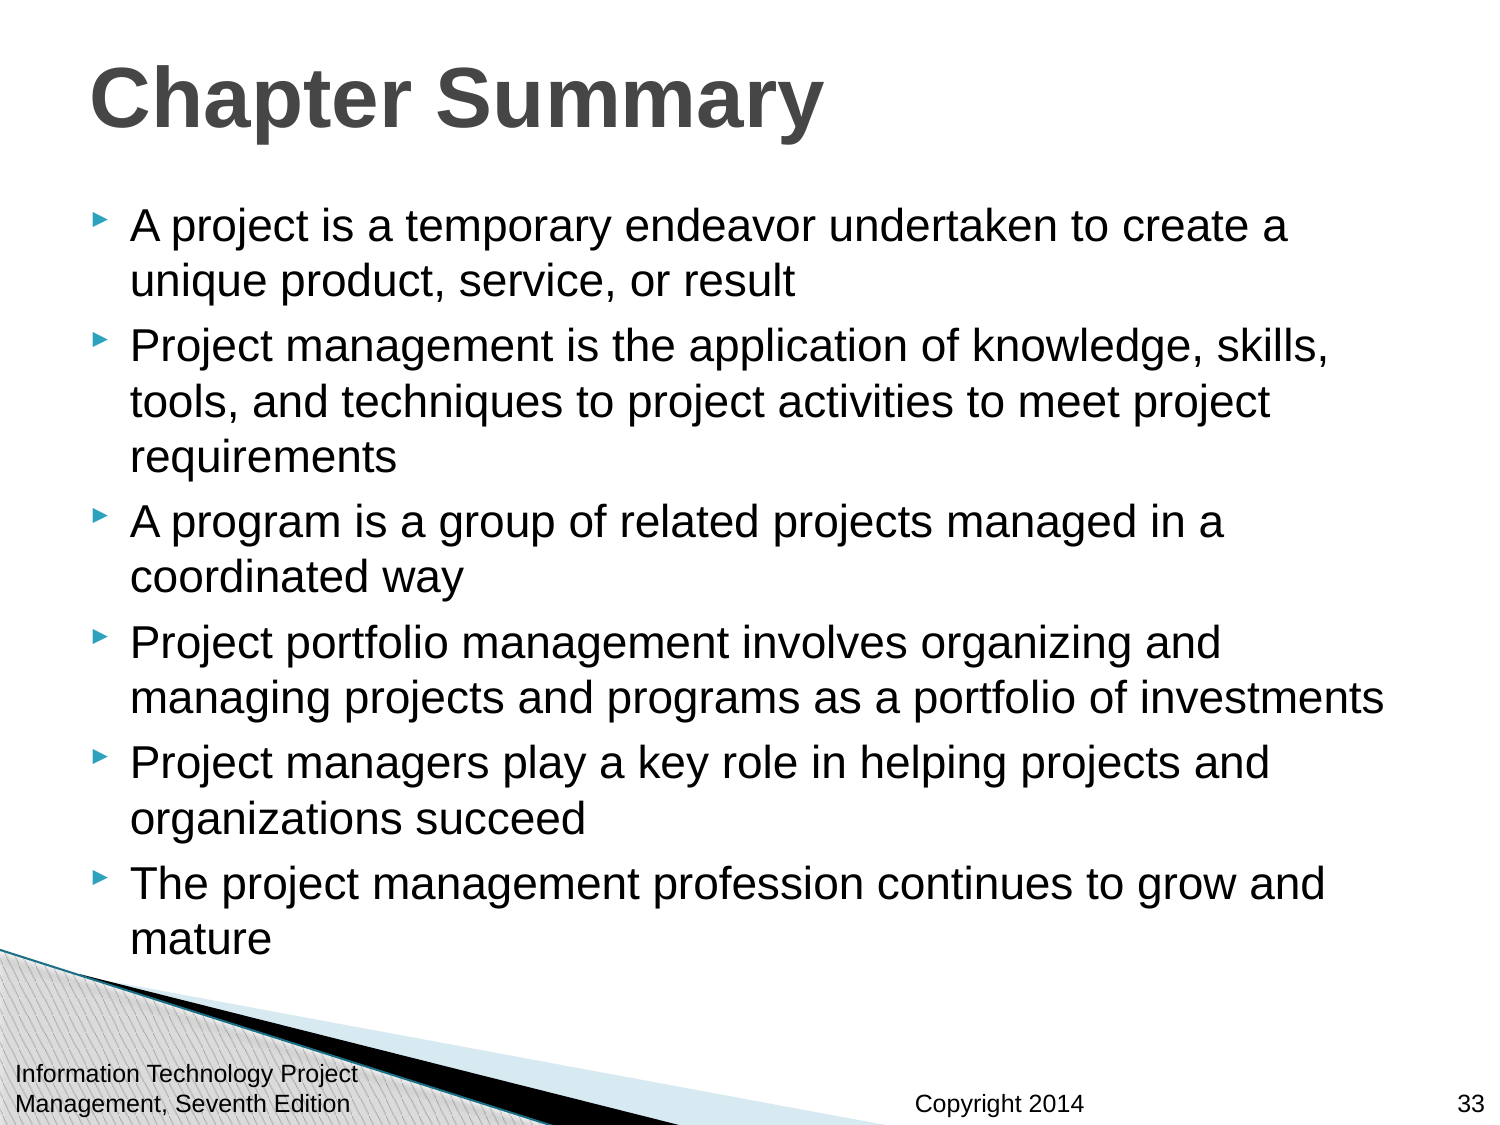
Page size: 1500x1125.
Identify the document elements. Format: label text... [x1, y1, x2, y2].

footer Information Technology Project Management, Seventh Edition [0, 1065, 425, 1125]
title Chapter Summary [75, 0, 1425, 188]
slide_number 33 [1408, 1065, 1500, 1125]
list A project is a temporary endeavor undertaken to create a unique product, service, or result Project management is the application of knowledge, skills, tools, and techniques to project activities to meet project requirements A program is a group of related projects managed in a coordinated way Project portfolio management involves organizing and managing projects and programs as a portfolio of investments Project managers play a key role in helping projects and organizations succeed The project management profession continues to grow and mature [74, 187, 1438, 988]
